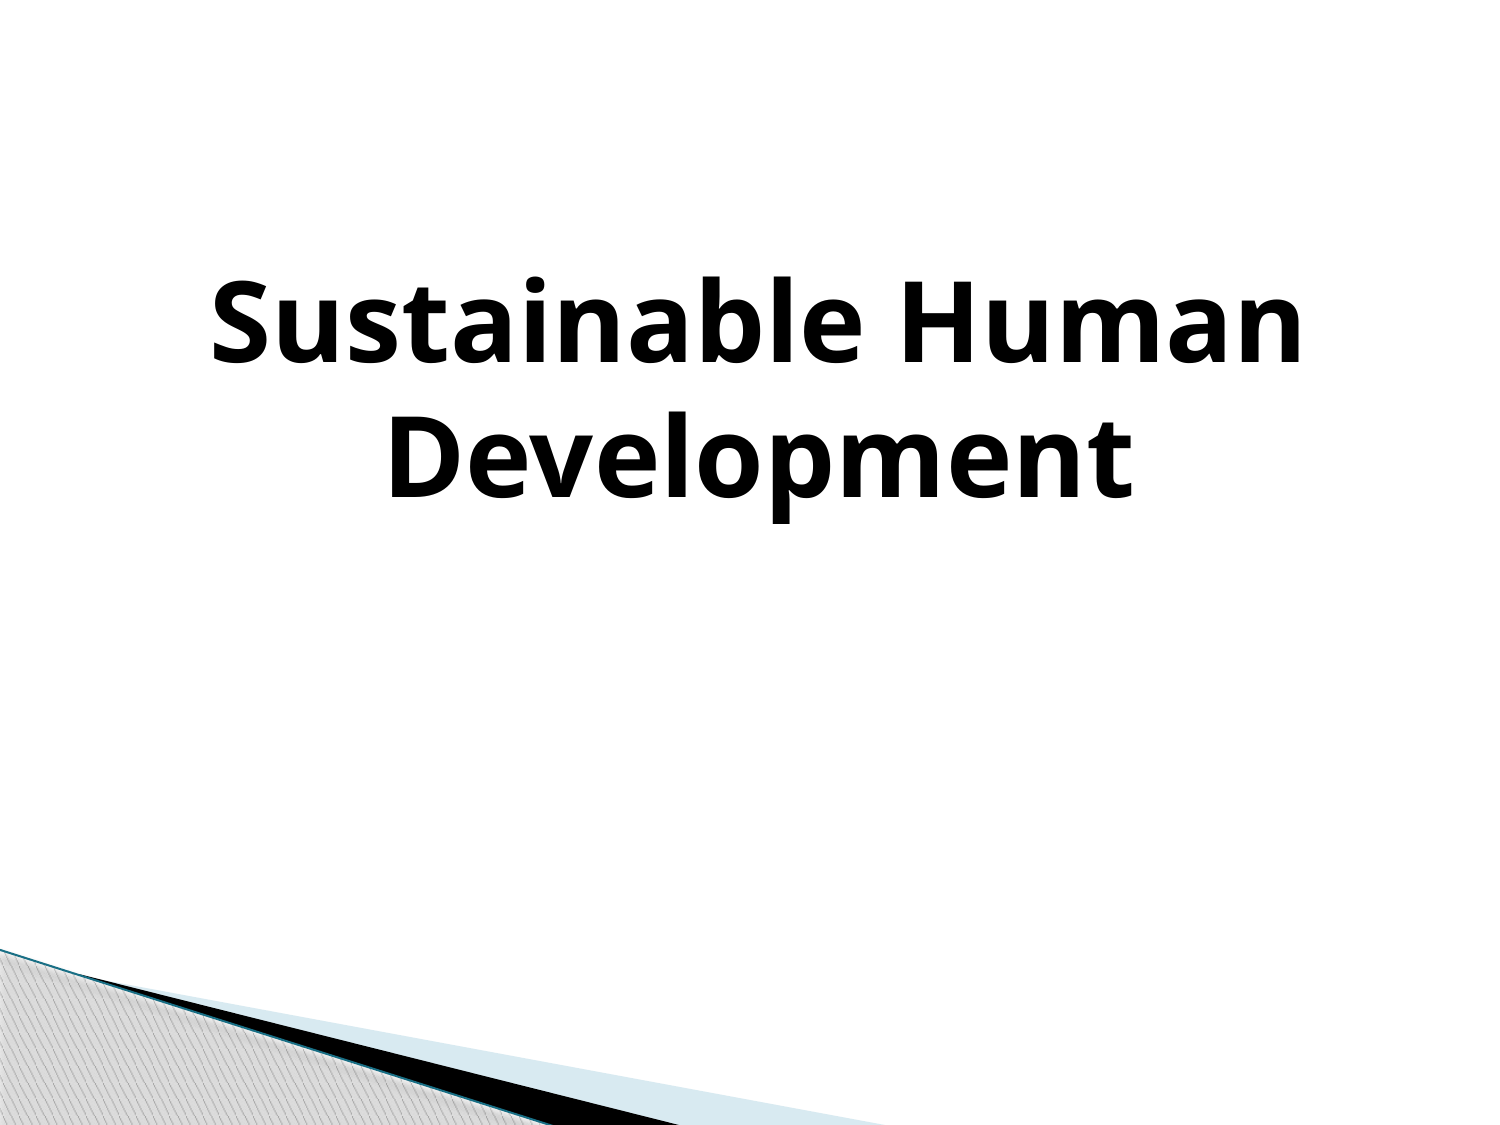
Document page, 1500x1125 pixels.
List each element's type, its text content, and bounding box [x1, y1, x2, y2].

list Sustainable Human Development [75, 243, 1425, 986]
